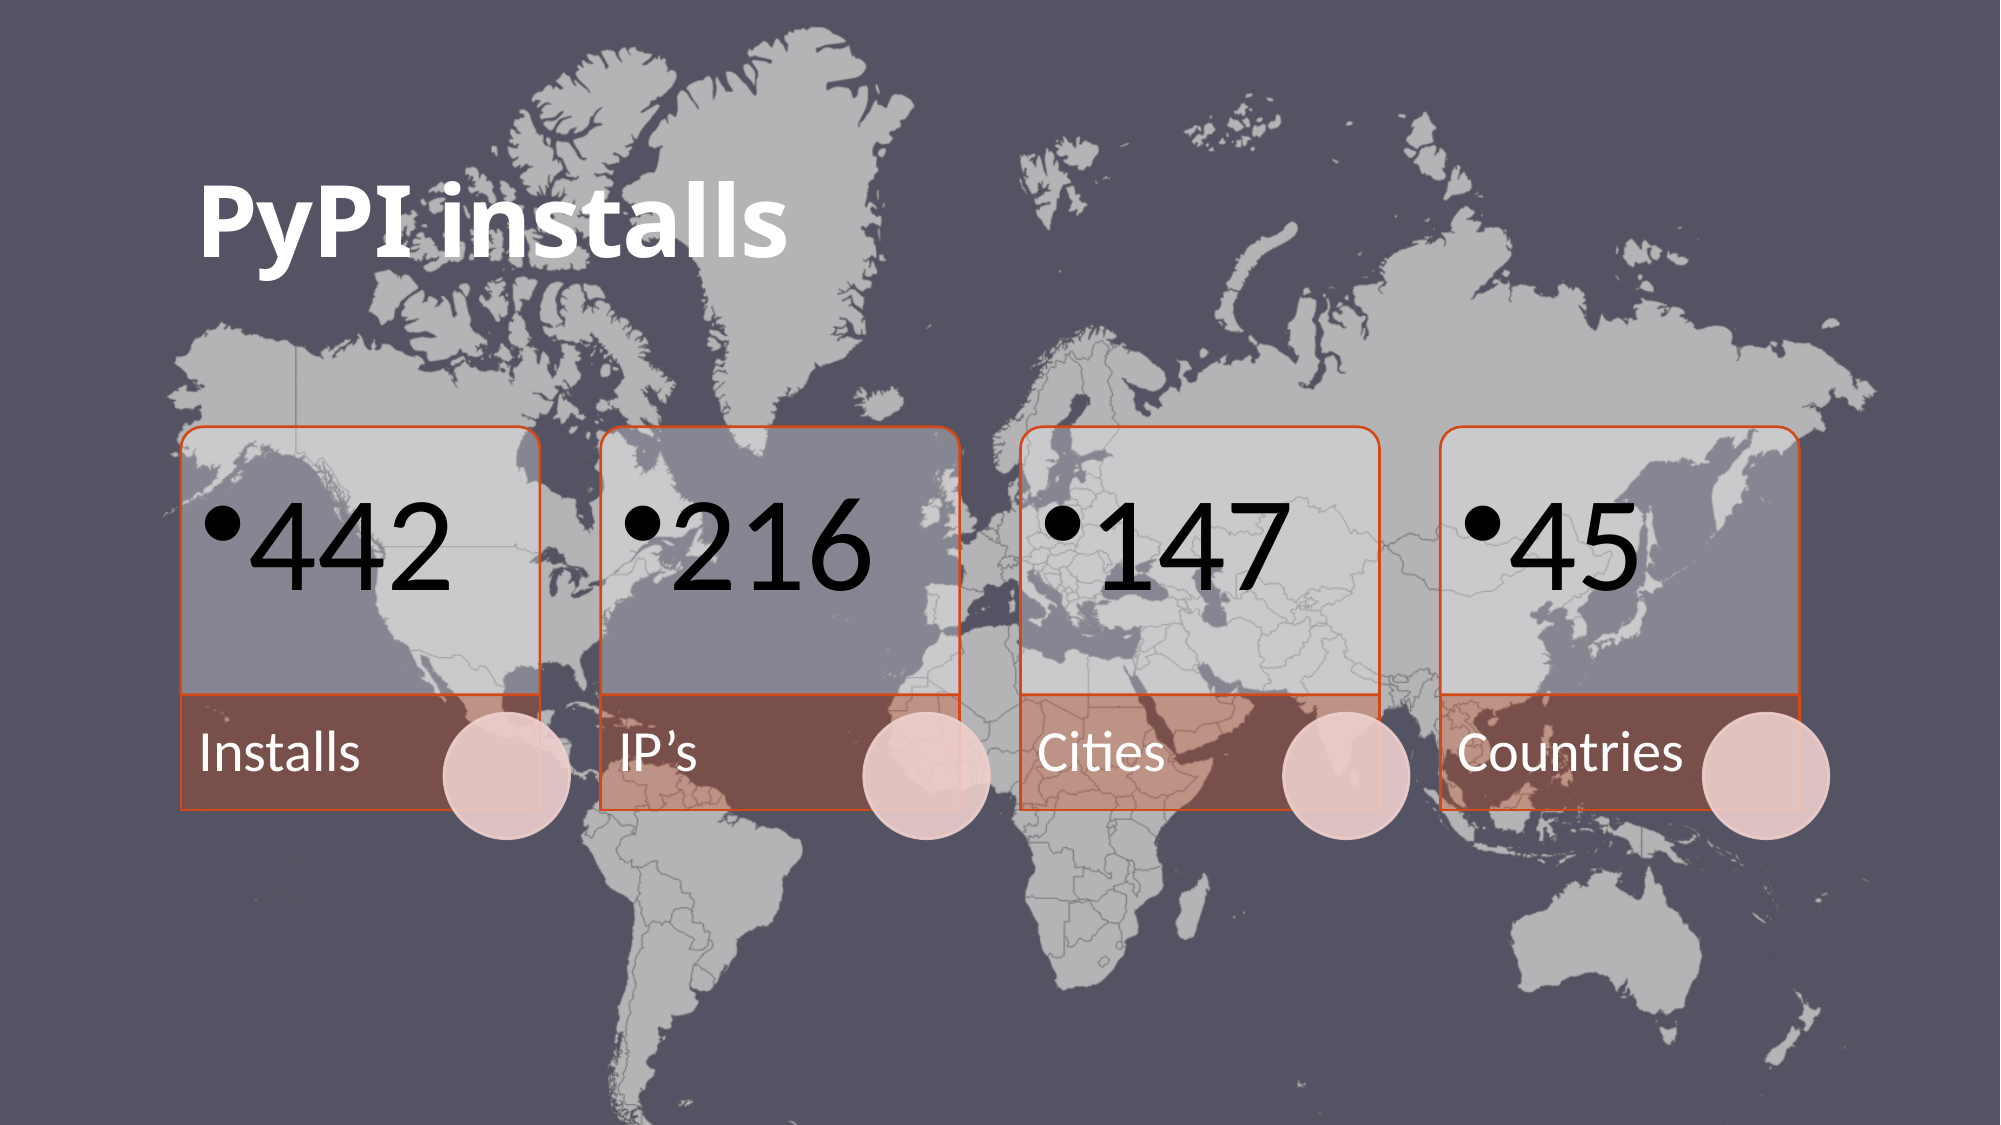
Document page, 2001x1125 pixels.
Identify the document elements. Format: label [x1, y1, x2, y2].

list [179, 302, 1831, 964]
picture [0, 0, 2000, 1125]
